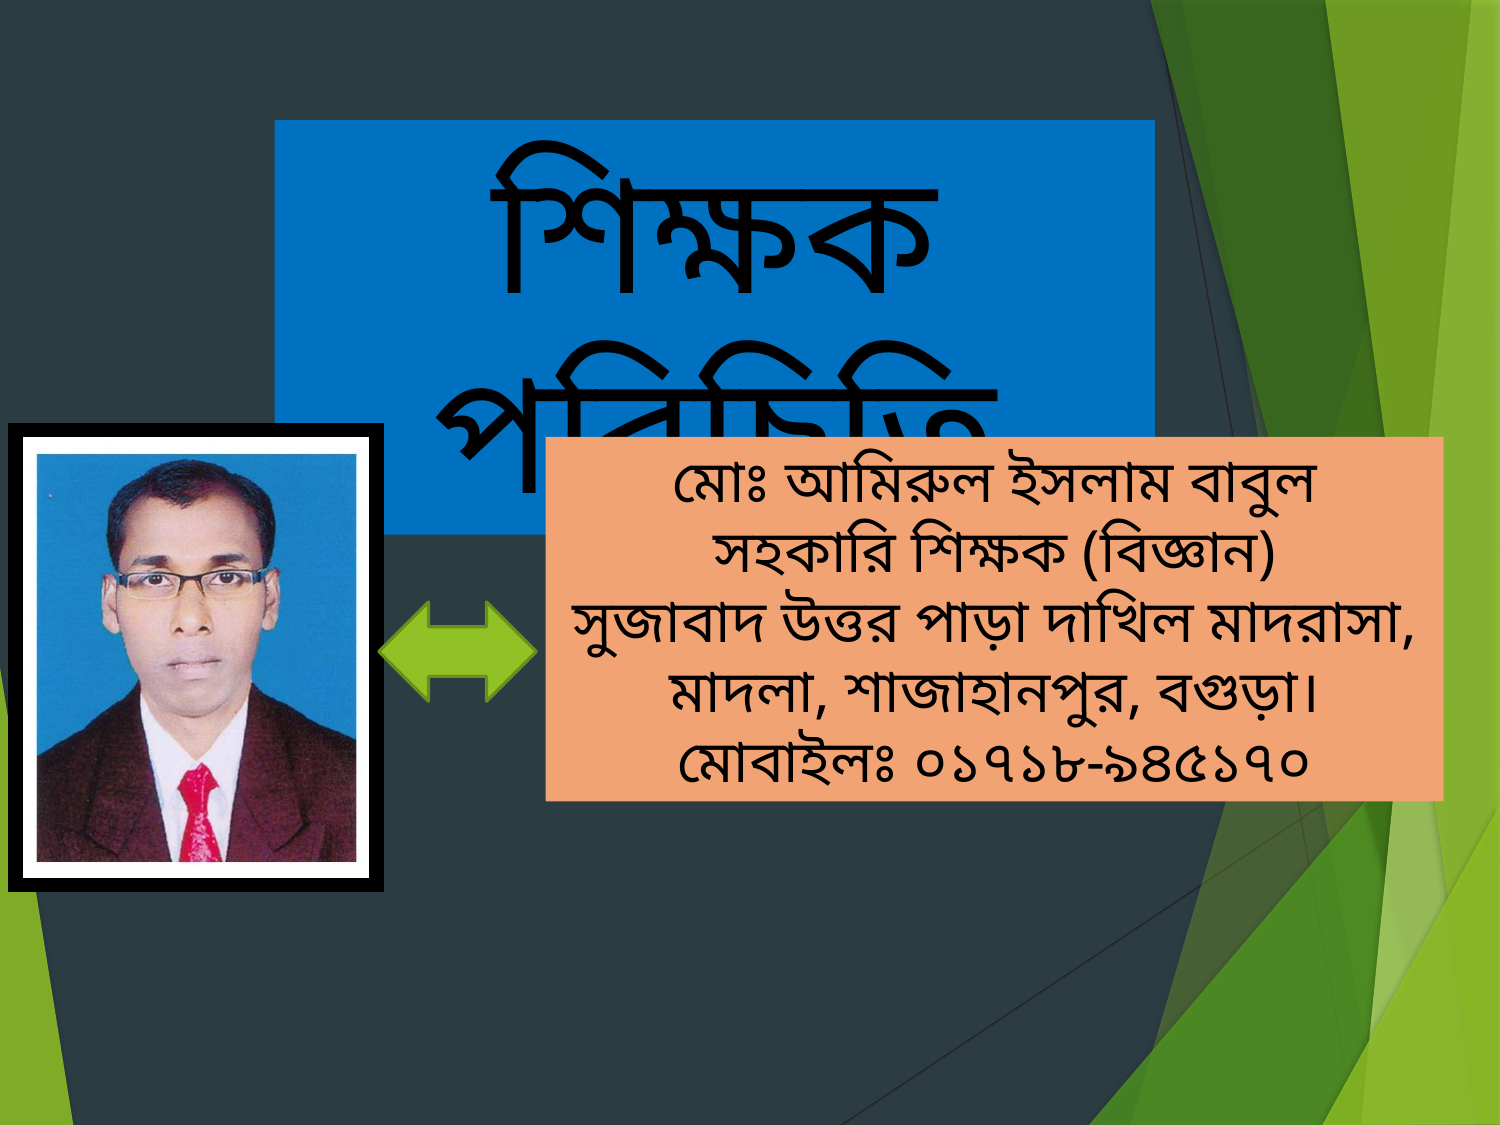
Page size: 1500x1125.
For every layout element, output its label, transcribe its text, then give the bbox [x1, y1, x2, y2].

text_box [377, 600, 538, 703]
text_box শিক্ষক পরিচিতি [274, 119, 1155, 535]
picture [21, 436, 370, 879]
text_box মোঃ আমিরুল ইসলাম বাবুল সহকারি শিক্ষক (বিজ্ঞান) সুজাবাদ উত্তর পাড়া দাখিল মাদরাসা, মাদলা, শাজাহানপুর, বগুড়া। মোবাইলঃ ০১৭১৮-৯৪৫১৭০ [545, 436, 1444, 802]
